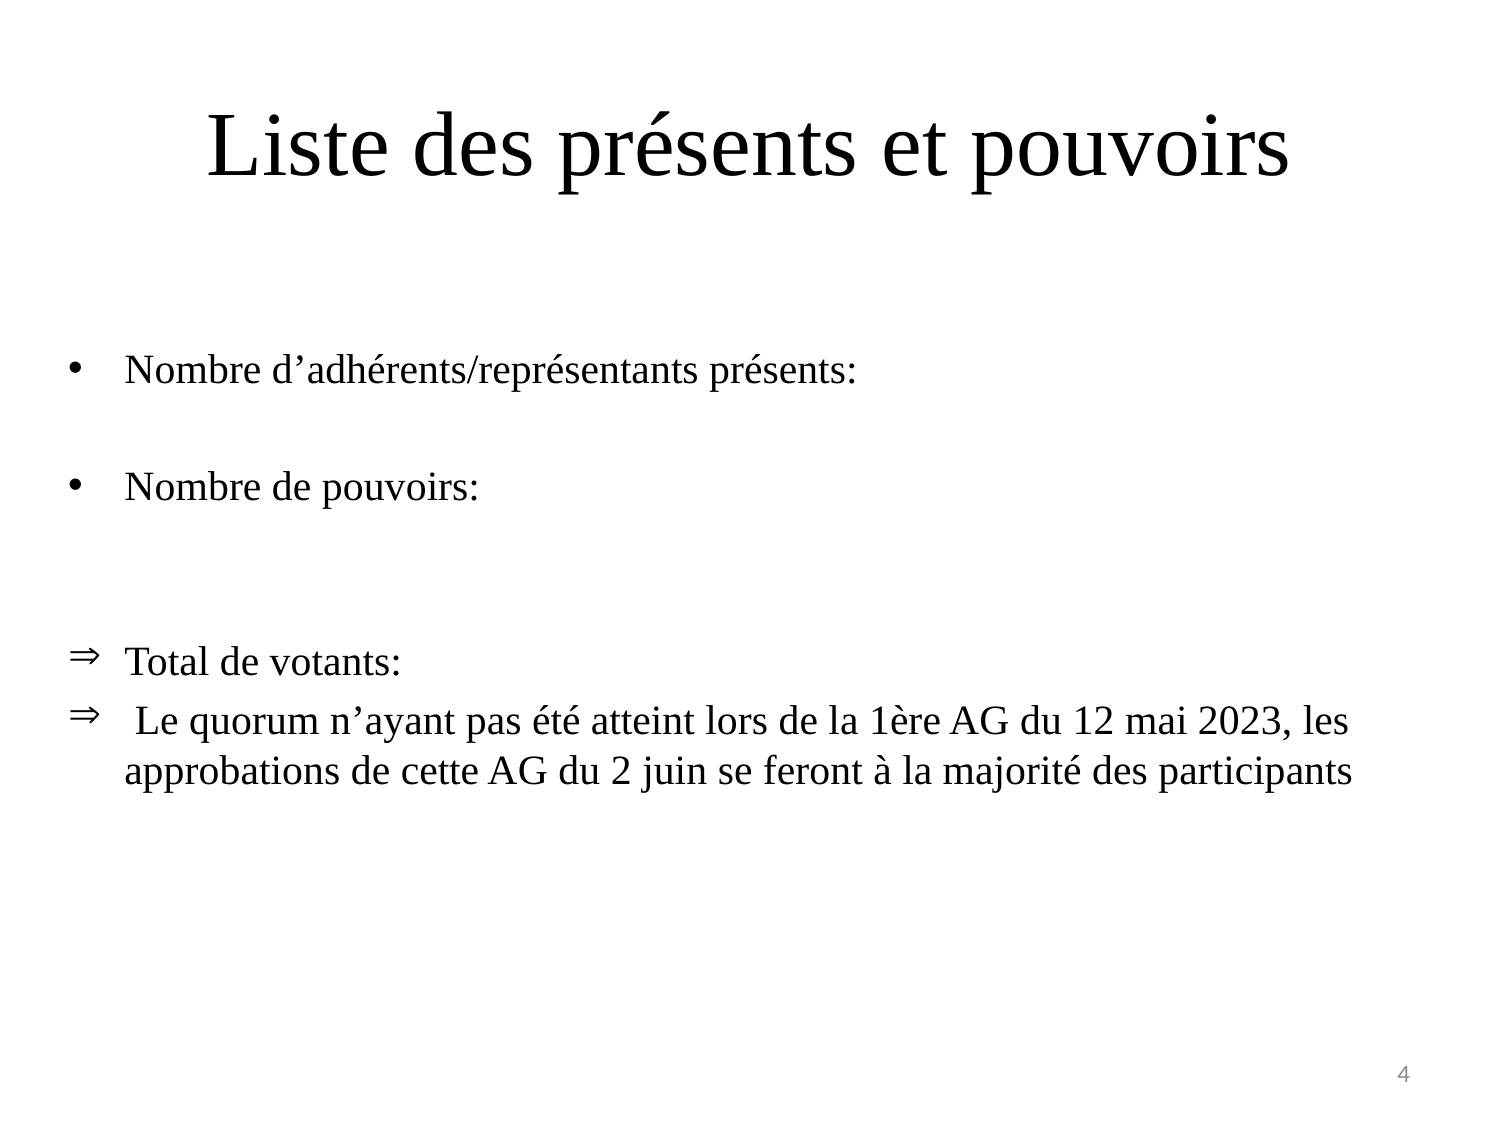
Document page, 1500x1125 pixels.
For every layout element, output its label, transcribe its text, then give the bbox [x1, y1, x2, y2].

list Nombre d’adhérents/représentants présents: Nombre de pouvoirs: Total de votants: Le quorum n’ayant pas été atteint lors de la 1ère AG du 12 mai 2023, les approbations de cette AG du 2 juin se feront à la majorité des participants [53, 334, 1425, 1073]
slide_number 4 [1074, 1042, 1425, 1103]
title Liste des présents et pouvoirs [75, 45, 1425, 233]
